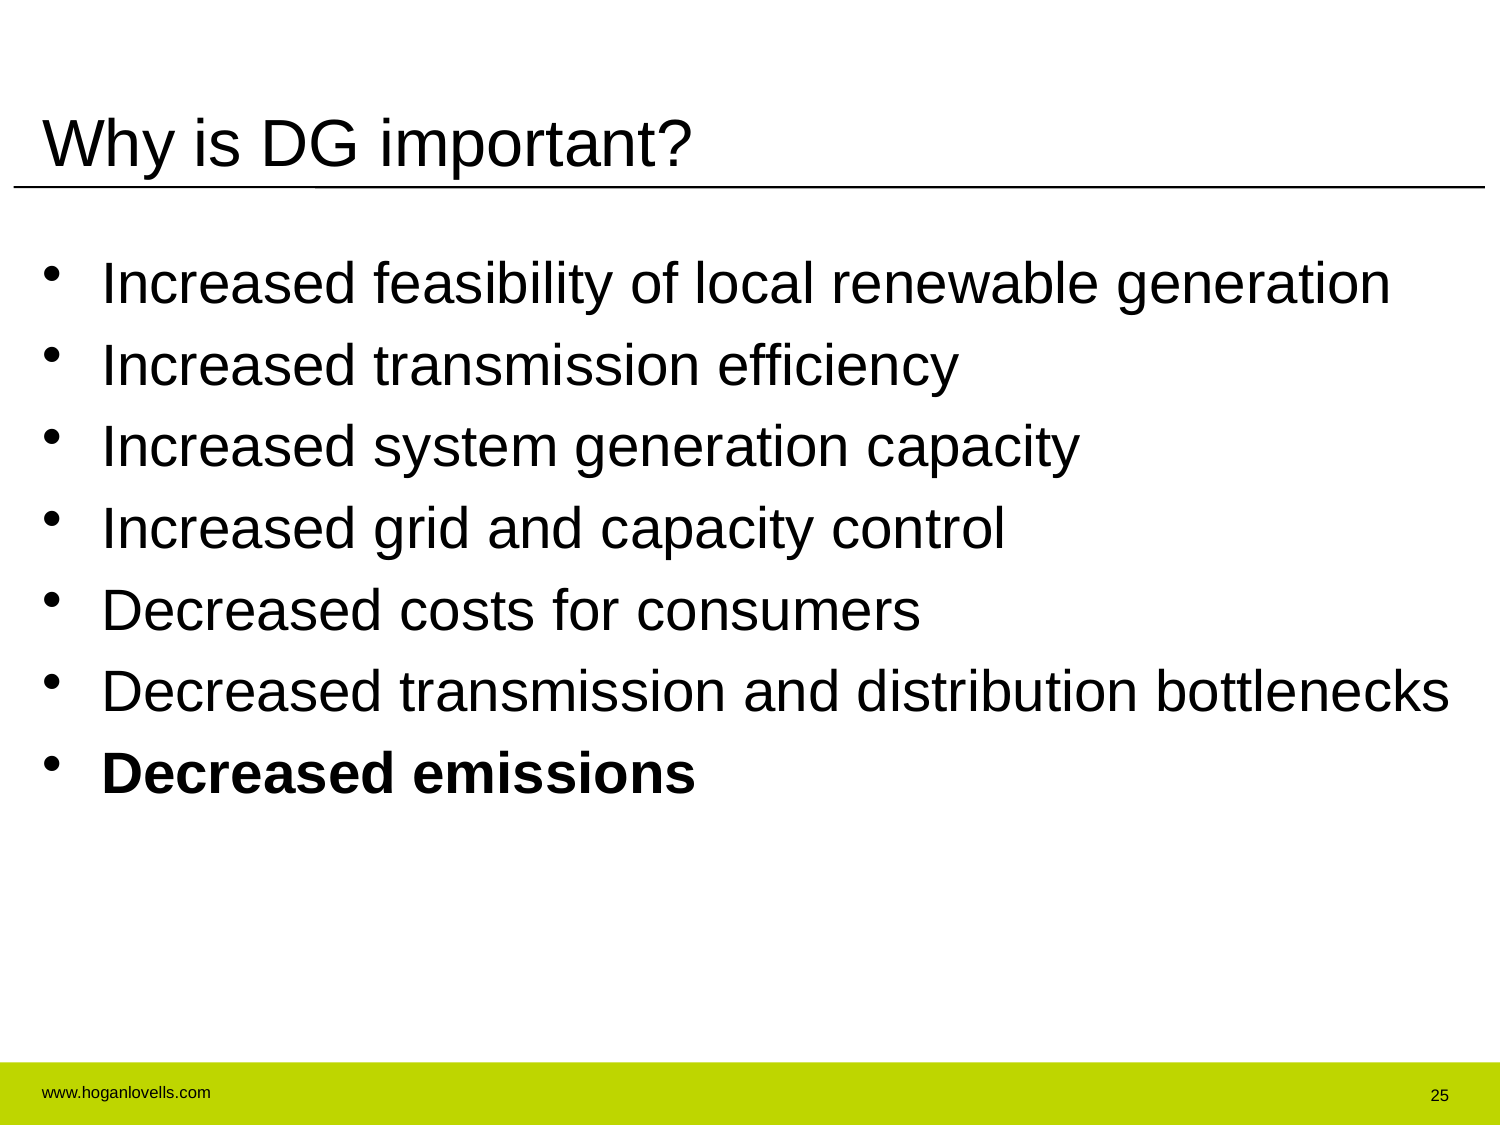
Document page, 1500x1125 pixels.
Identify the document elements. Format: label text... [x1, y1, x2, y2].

title Why is DG important? [27, 0, 1499, 188]
list Increased feasibility of local renewable generation Increased transmission efficiency Increased system generation capacity Increased grid and capacity control Decreased costs for consumers Decreased transmission and distribution bottlenecks Decreased emissions [27, 237, 1470, 1059]
slide_number 25 [1382, 1065, 1464, 1125]
